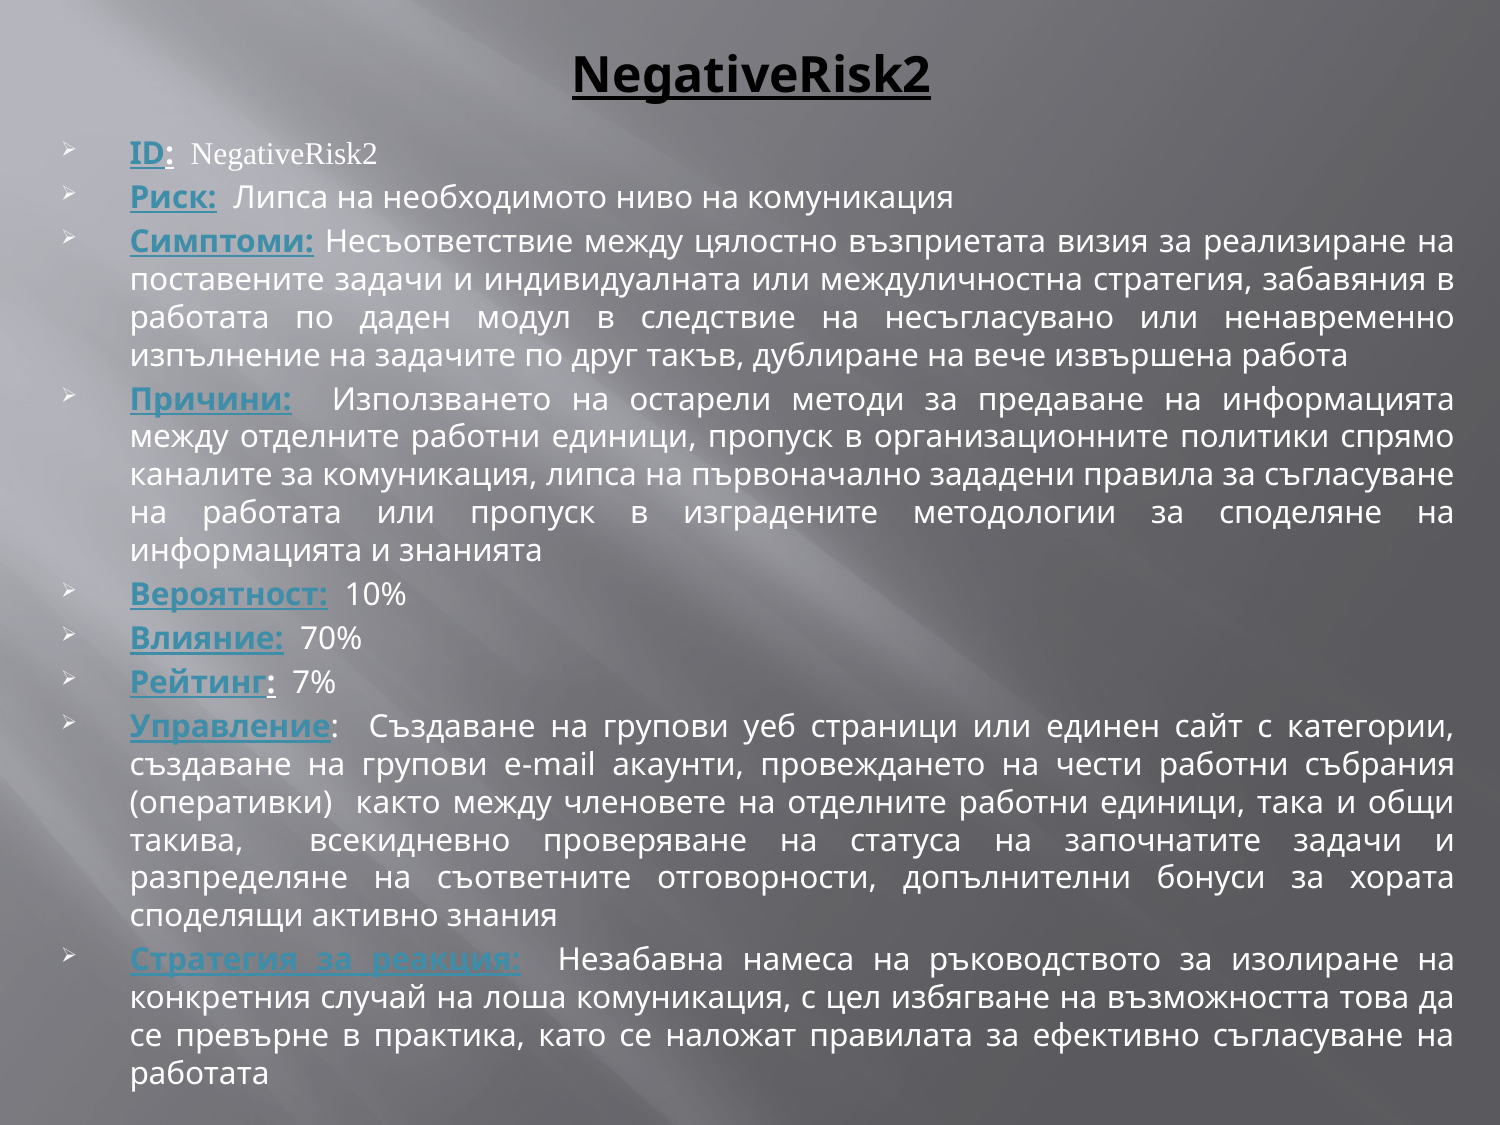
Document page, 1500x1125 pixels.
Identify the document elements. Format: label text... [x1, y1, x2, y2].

title NegativeRisk2 [76, 30, 1427, 114]
list ID: NegativeRisk2 Риск: Липса на необходимото ниво на комуникация Симптоми: Несъответствие между цялостно възприетата визия за реализиране на поставените задачи и индивидуалната или междуличностна стратегия, забавяния в работата по даден модул в следствие на несъгласувано или ненавременно изпълнение на задачите по друг такъв, дублиране на вече извършена работа Причини: Използването на остарели методи за предаване на информацията между отделните работни единици, пропуск в организационните политики спрямо каналите за комуникация, липса на първоначално зададени правила за съгласуване на работата или пропуск в изградените методологии за споделяне на информацията и знанията Вероятност: 10% Влияние: 70% Рейтинг: 7% Управление: Създаване на групови уеб страници или единен сайт с категории, създаване на групови е-mail акаунти, провеждането на чести работни събрания (оперативки) както между членовете на отделните работни единици, така и общи такива, всекидневно проверяване на статуса на започнатите задачи и разпределяне на съответните отговорности, допълнителни бонуси за хората споделящи активно знания Стратегия за реакция: Незабавна намеса на ръководството за изолиране на конкретния случай на лоша комуникация, с цел избягване на възможността това да се превърне в практика, като се наложат правилата за ефективно съгласуване на работата [29, 125, 1471, 1125]
